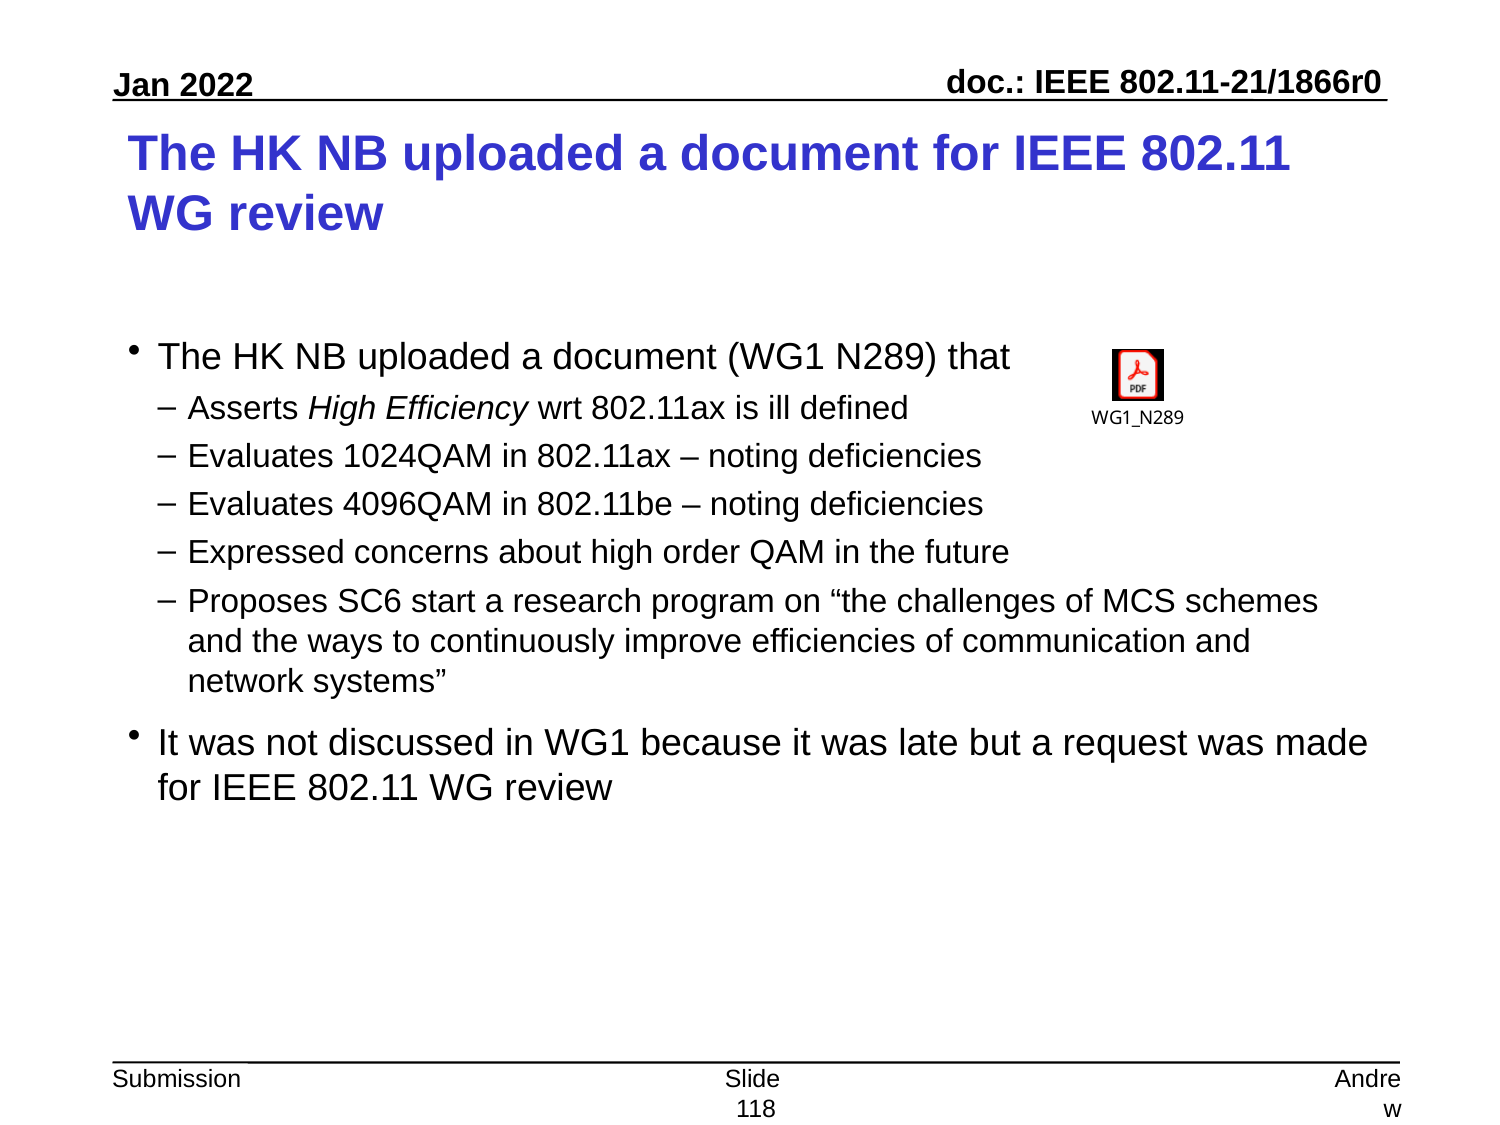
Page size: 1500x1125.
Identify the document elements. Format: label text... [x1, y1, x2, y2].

footer Andrew Myles, Cisco [1320, 1061, 1402, 1093]
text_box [1062, 349, 1213, 483]
list The HK NB uploaded a document (WG1 N289) that Asserts High Efficiency wrt 802.11ax is ill defined Evaluates 1024QAM in 802.11ax – noting deficiencies Evaluates 4096QAM in 802.11be – noting deficiencies Expressed concerns about high order QAM in the future Proposes SC6 start a research program on “the challenges of MCS schemes and the ways to continuously improve efficiencies of communication and network systems” It was not discussed in WG1 because it was late but a request was made for IEEE 802.11 WG review [112, 324, 1388, 1000]
slide_number Slide 118 [709, 1061, 803, 1093]
title The HK NB uploaded a document for IEEE 802.11 WG review [112, 112, 1388, 288]
